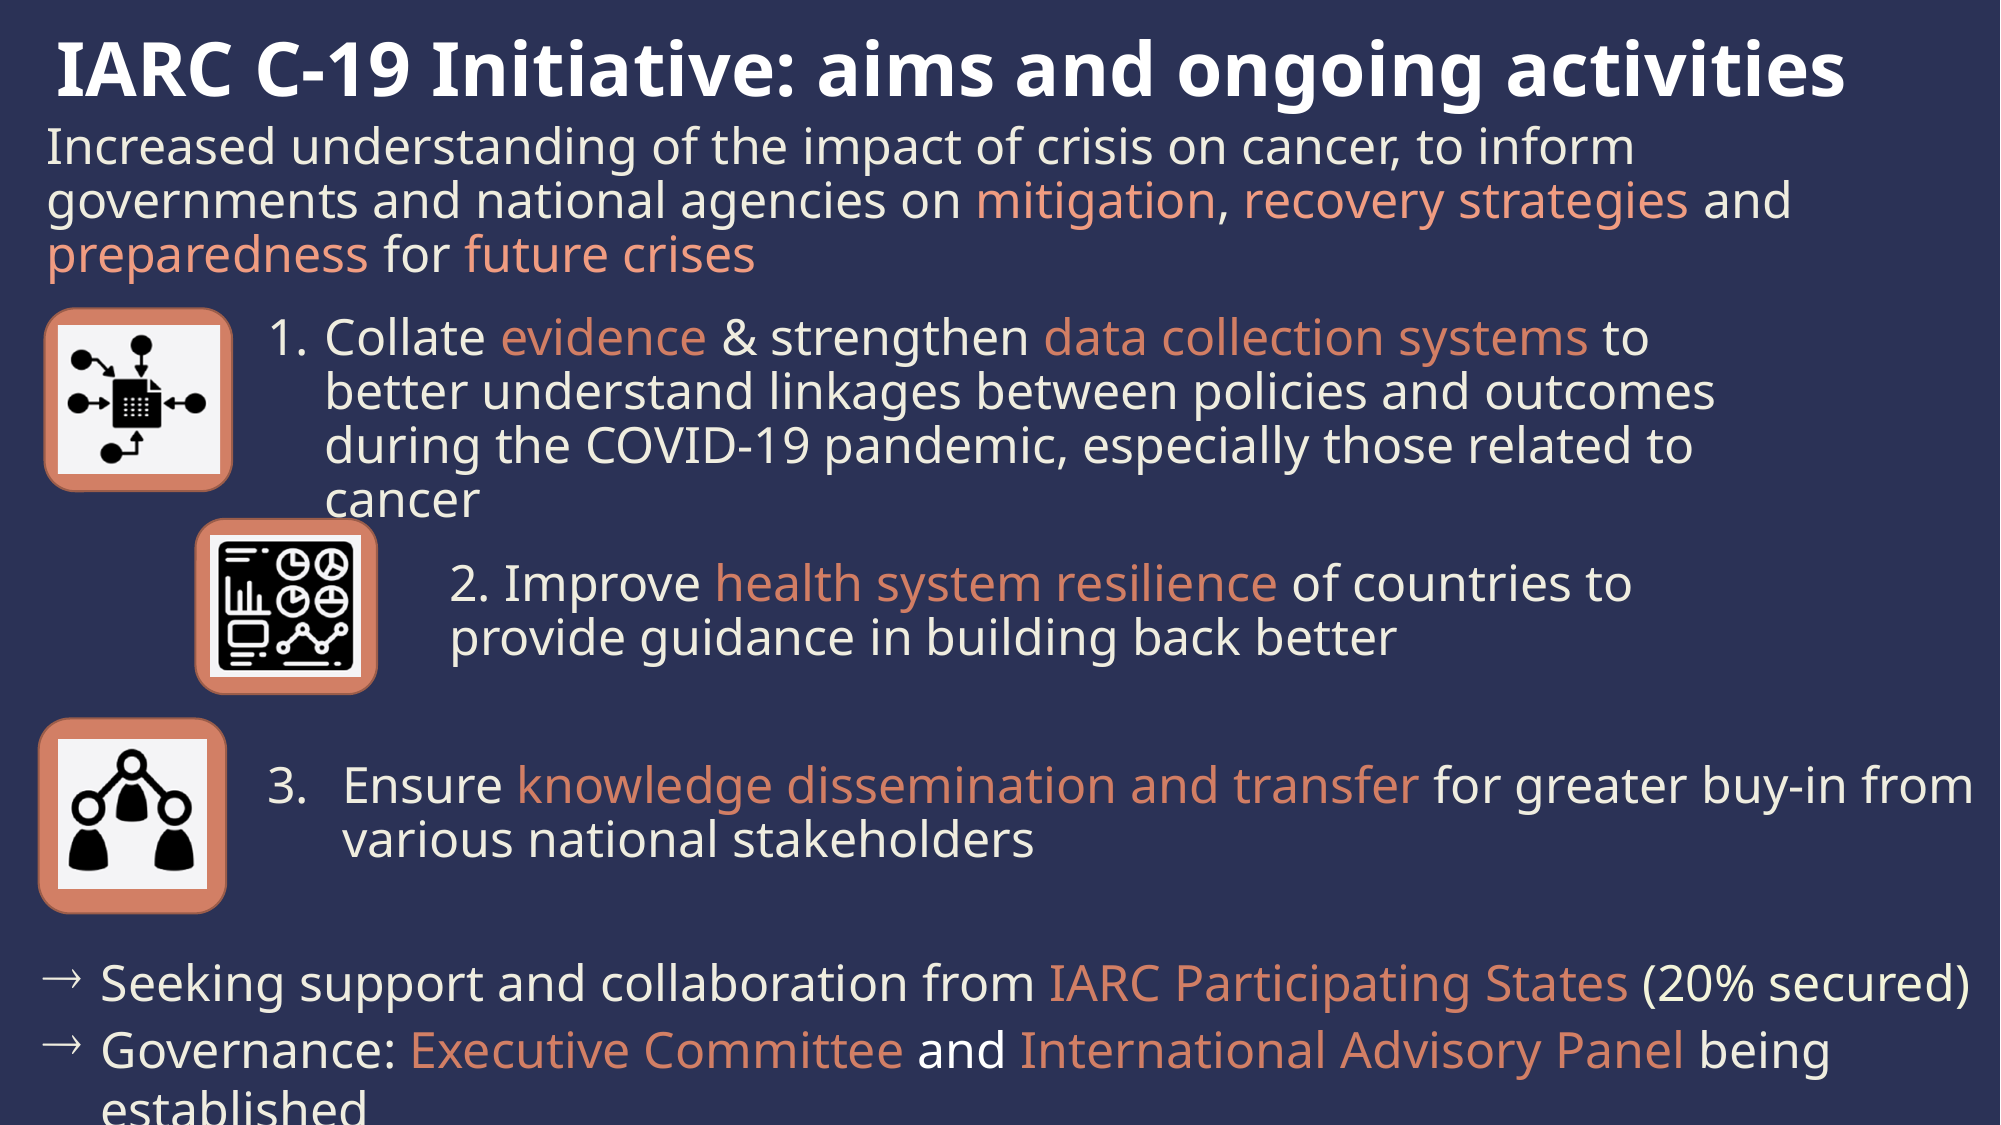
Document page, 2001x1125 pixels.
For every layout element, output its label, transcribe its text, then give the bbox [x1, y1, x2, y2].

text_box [38, 718, 227, 914]
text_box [195, 518, 377, 695]
list Increased understanding of the impact of crisis on cancer, to inform governments and national agencies on mitigation, recovery strategies and preparedness for future crises [31, 114, 1822, 319]
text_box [44, 308, 233, 492]
title IARC C-19 Initiative: aims and ongoing activities [41, 24, 2000, 220]
